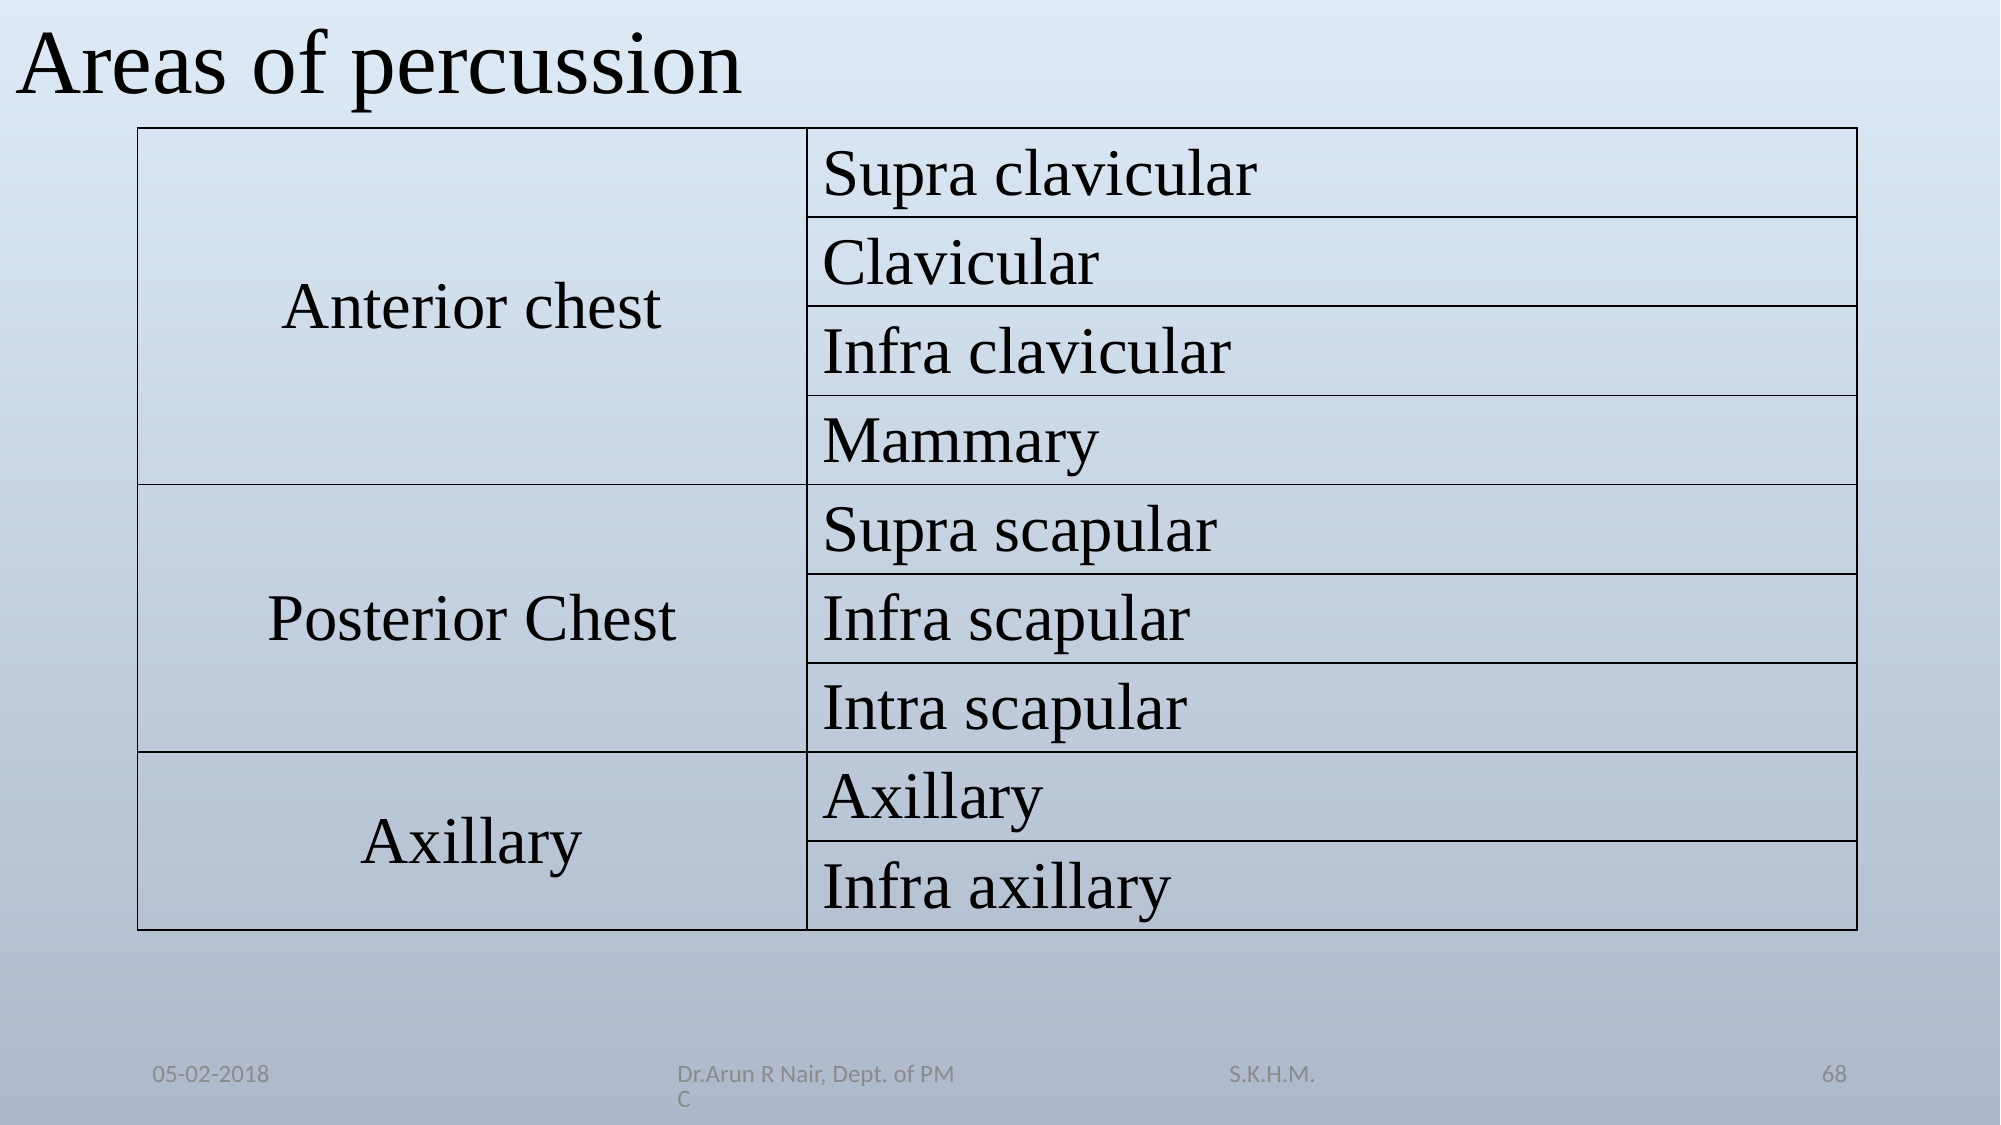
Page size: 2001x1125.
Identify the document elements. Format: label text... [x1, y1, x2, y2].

table_cell Mammary [808, 396, 1856, 484]
table_cell Supra scapular [808, 485, 1856, 573]
table_cell Clavicular [808, 218, 1856, 305]
table_cell Intra scapular [808, 664, 1856, 751]
title Areas of percussion [0, 0, 1725, 129]
table_cell Posterior Chest [138, 485, 806, 751]
table_cell Infra clavicular [808, 307, 1856, 395]
table_header Anterior chest [138, 129, 806, 484]
table_cell Axillary [138, 753, 806, 929]
table_header Supra clavicular [808, 129, 1856, 216]
table_cell Infra scapular [808, 575, 1856, 662]
table_cell Infra axillary [808, 842, 1856, 929]
table_cell Axillary [808, 753, 1856, 840]
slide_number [137, 1042, 588, 1103]
slide_number 68 [1412, 1042, 1863, 1103]
footer Dr.Arun R Nair, Dept. of PM S.K.H.M.C [662, 1042, 1338, 1103]
